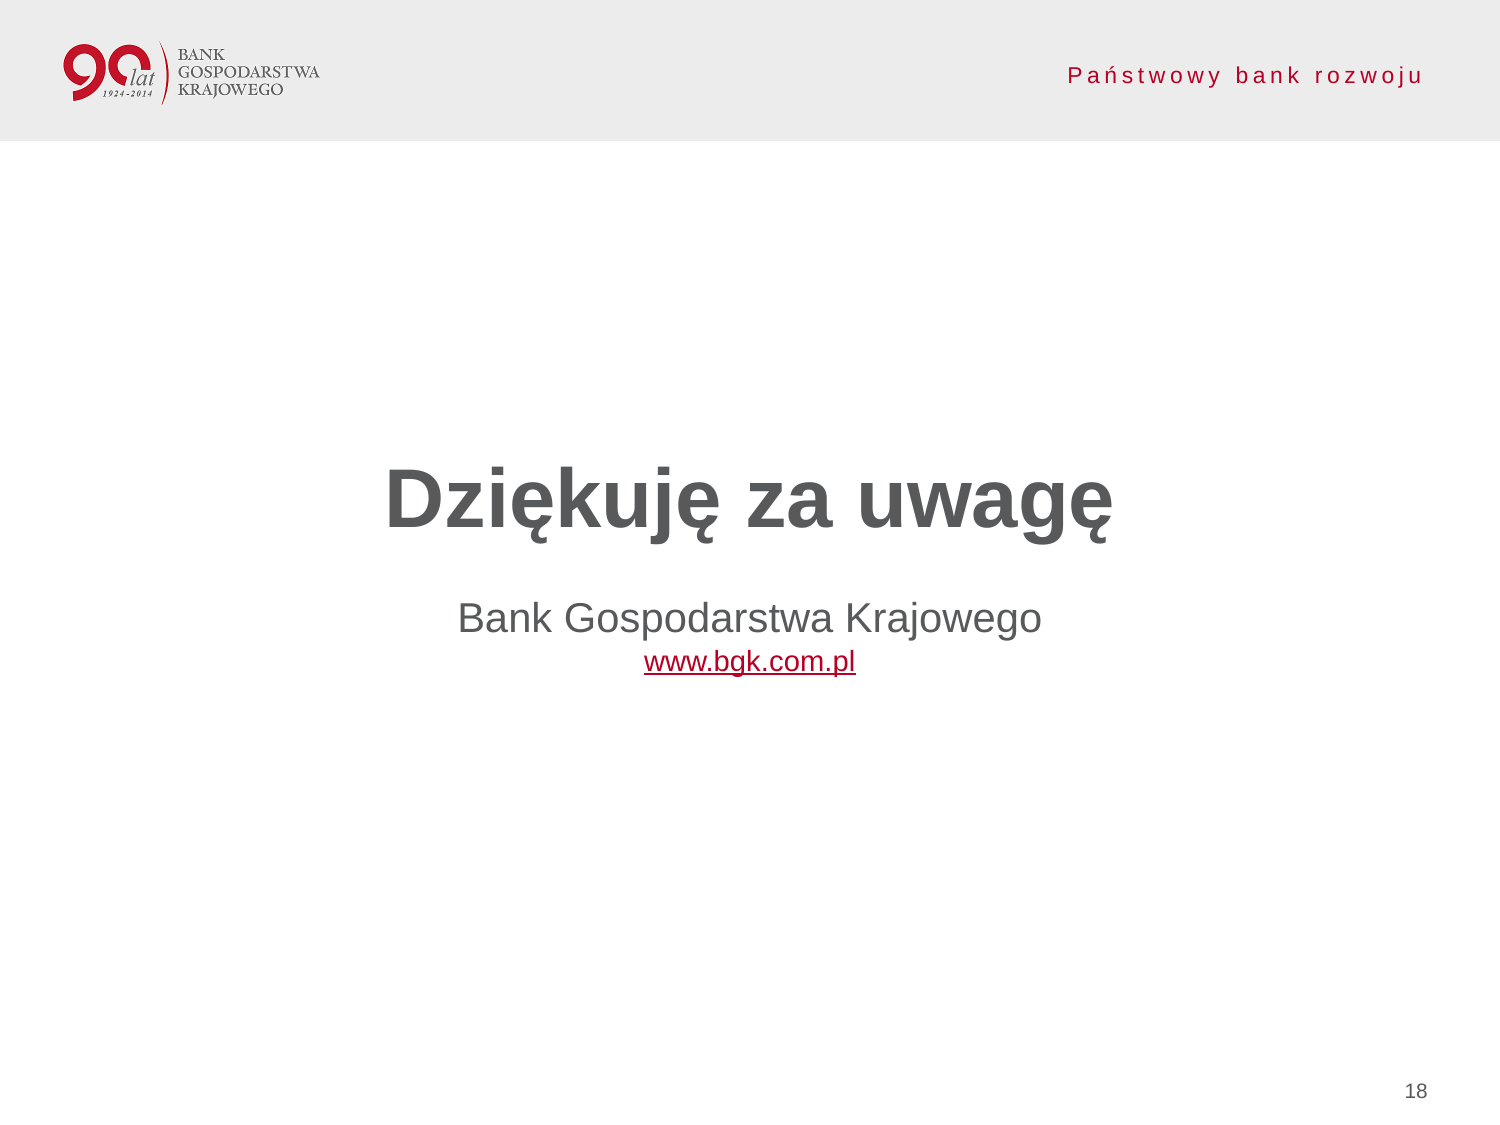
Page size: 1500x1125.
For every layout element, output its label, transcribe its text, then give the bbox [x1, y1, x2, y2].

picture [0, 0, 1500, 1125]
slide_number 18 [1092, 1070, 1443, 1113]
list Dziękuję za uwagę Bank Gospodarstwa Krajowego www.bgk.com.pl [75, 456, 1425, 893]
